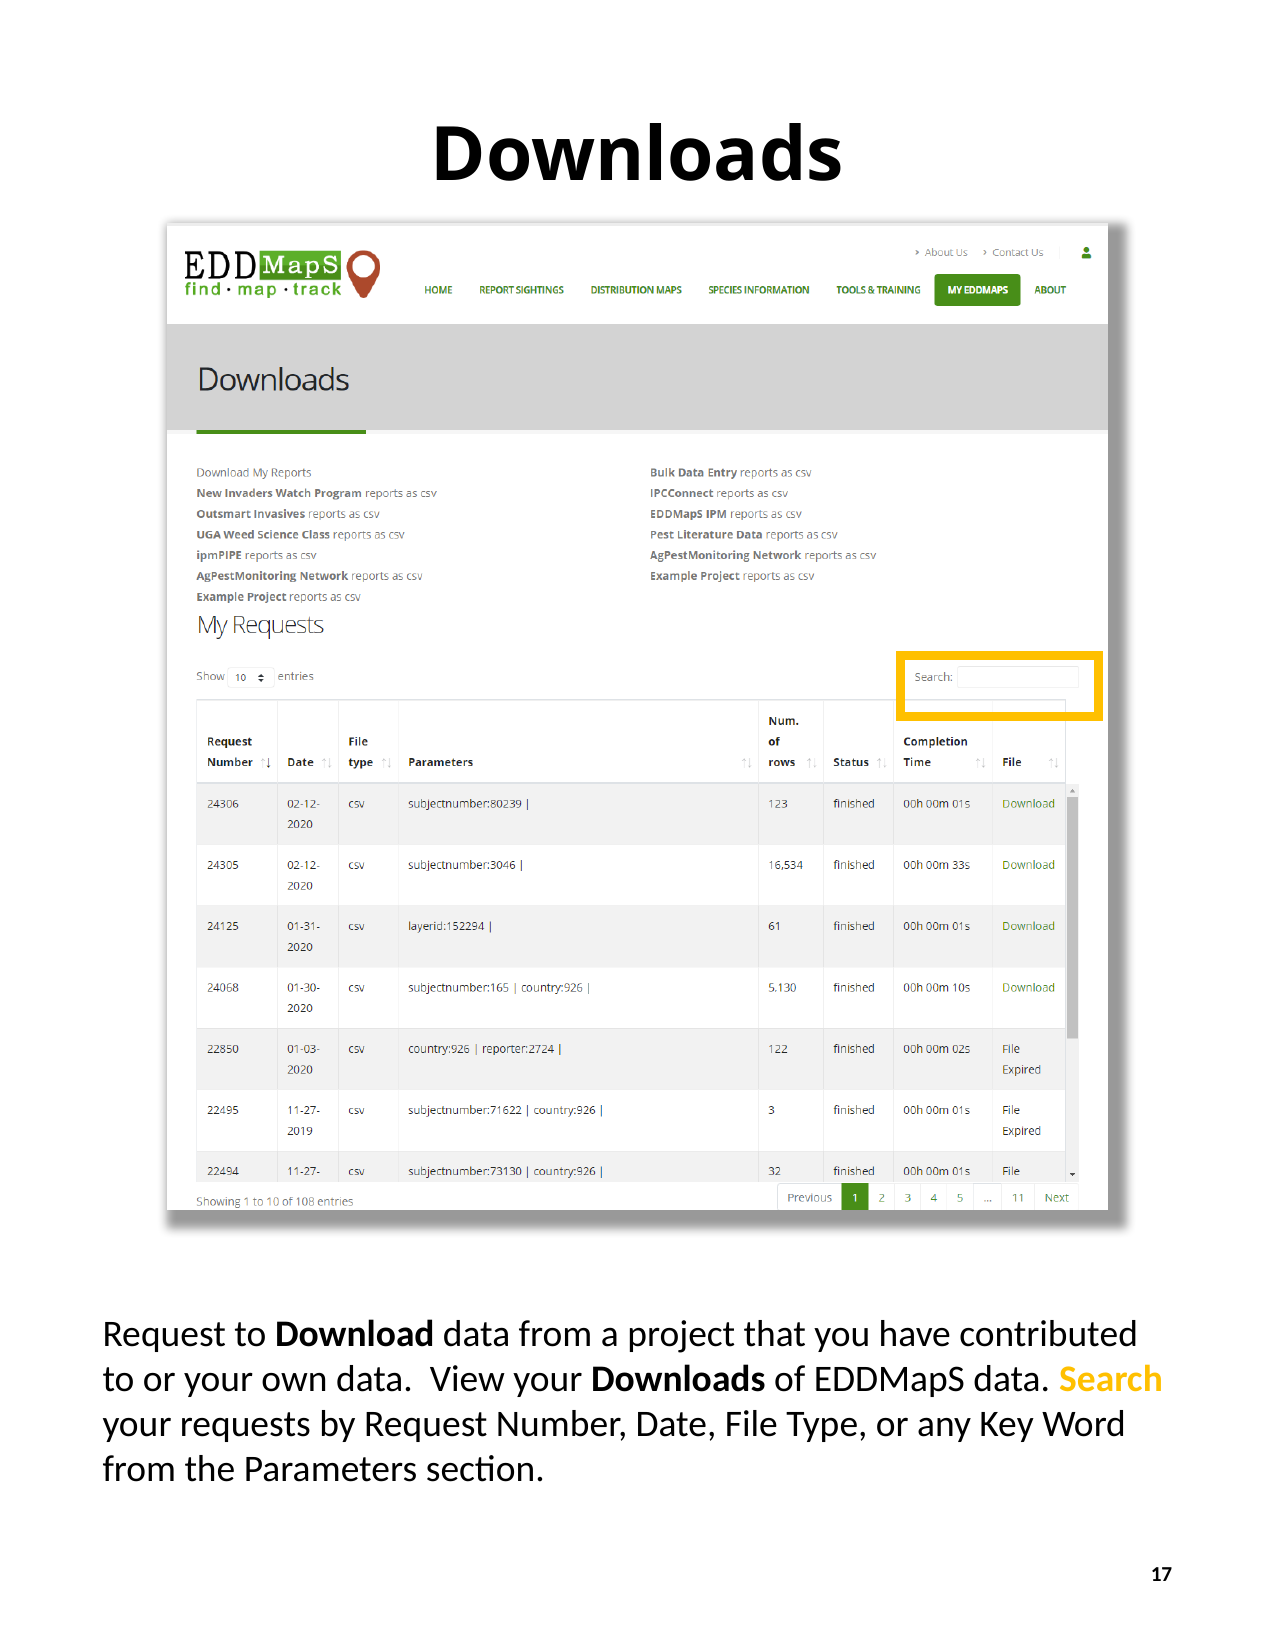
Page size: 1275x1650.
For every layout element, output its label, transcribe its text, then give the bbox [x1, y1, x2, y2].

title Downloads [87, 87, 1188, 224]
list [166, 223, 1108, 1210]
slide_number 17 [900, 1529, 1188, 1618]
text_box Request to Download data from a project that you have contributed to or your own data. View your Downloads of EDDMapS data. Search your requests by Request Number, Date, File Type, or any Key Word from the Parameters section. [87, 1301, 1188, 1497]
